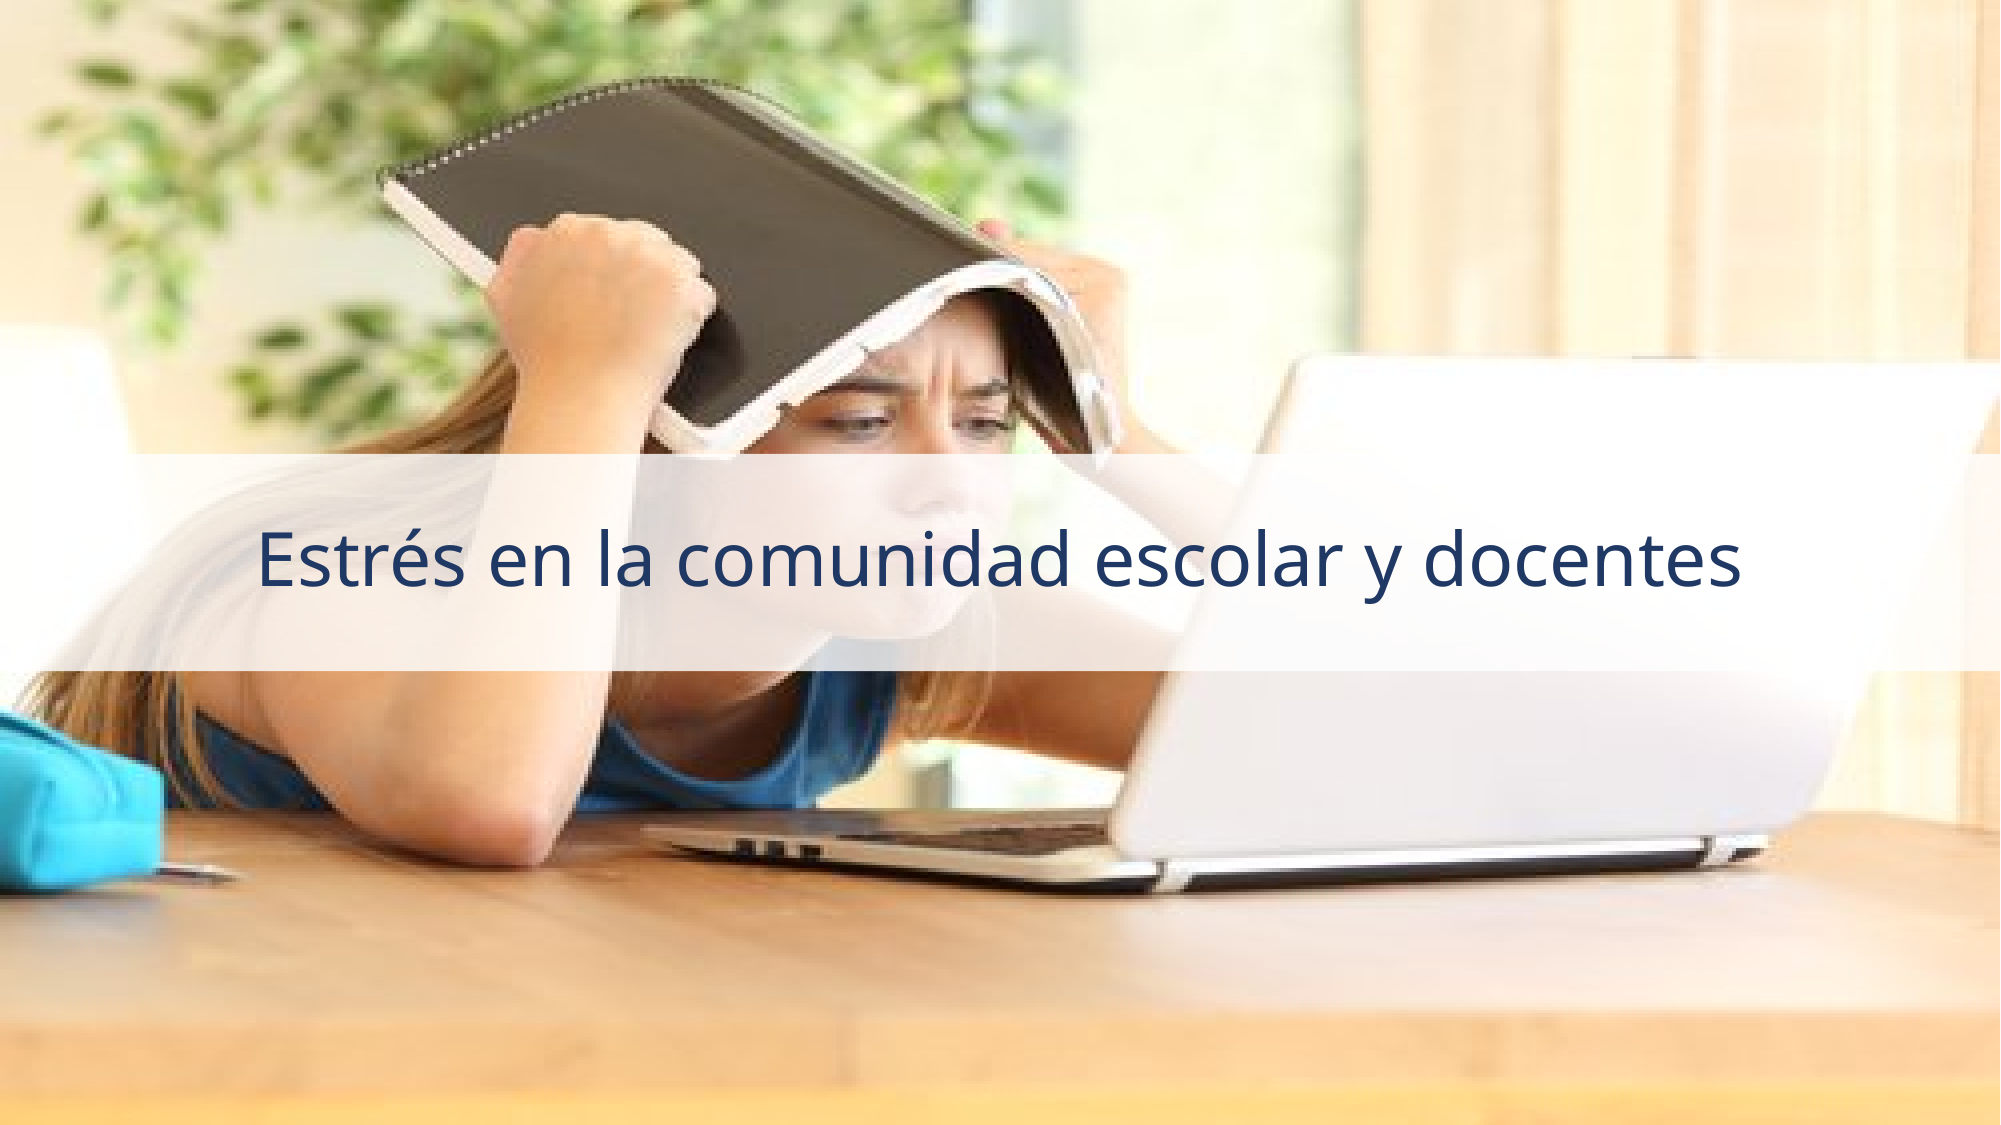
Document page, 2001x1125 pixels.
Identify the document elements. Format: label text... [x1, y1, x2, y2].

title Estrés en la comunidad escolar y docentes [0, 453, 2000, 672]
picture [0, 0, 2001, 1125]
